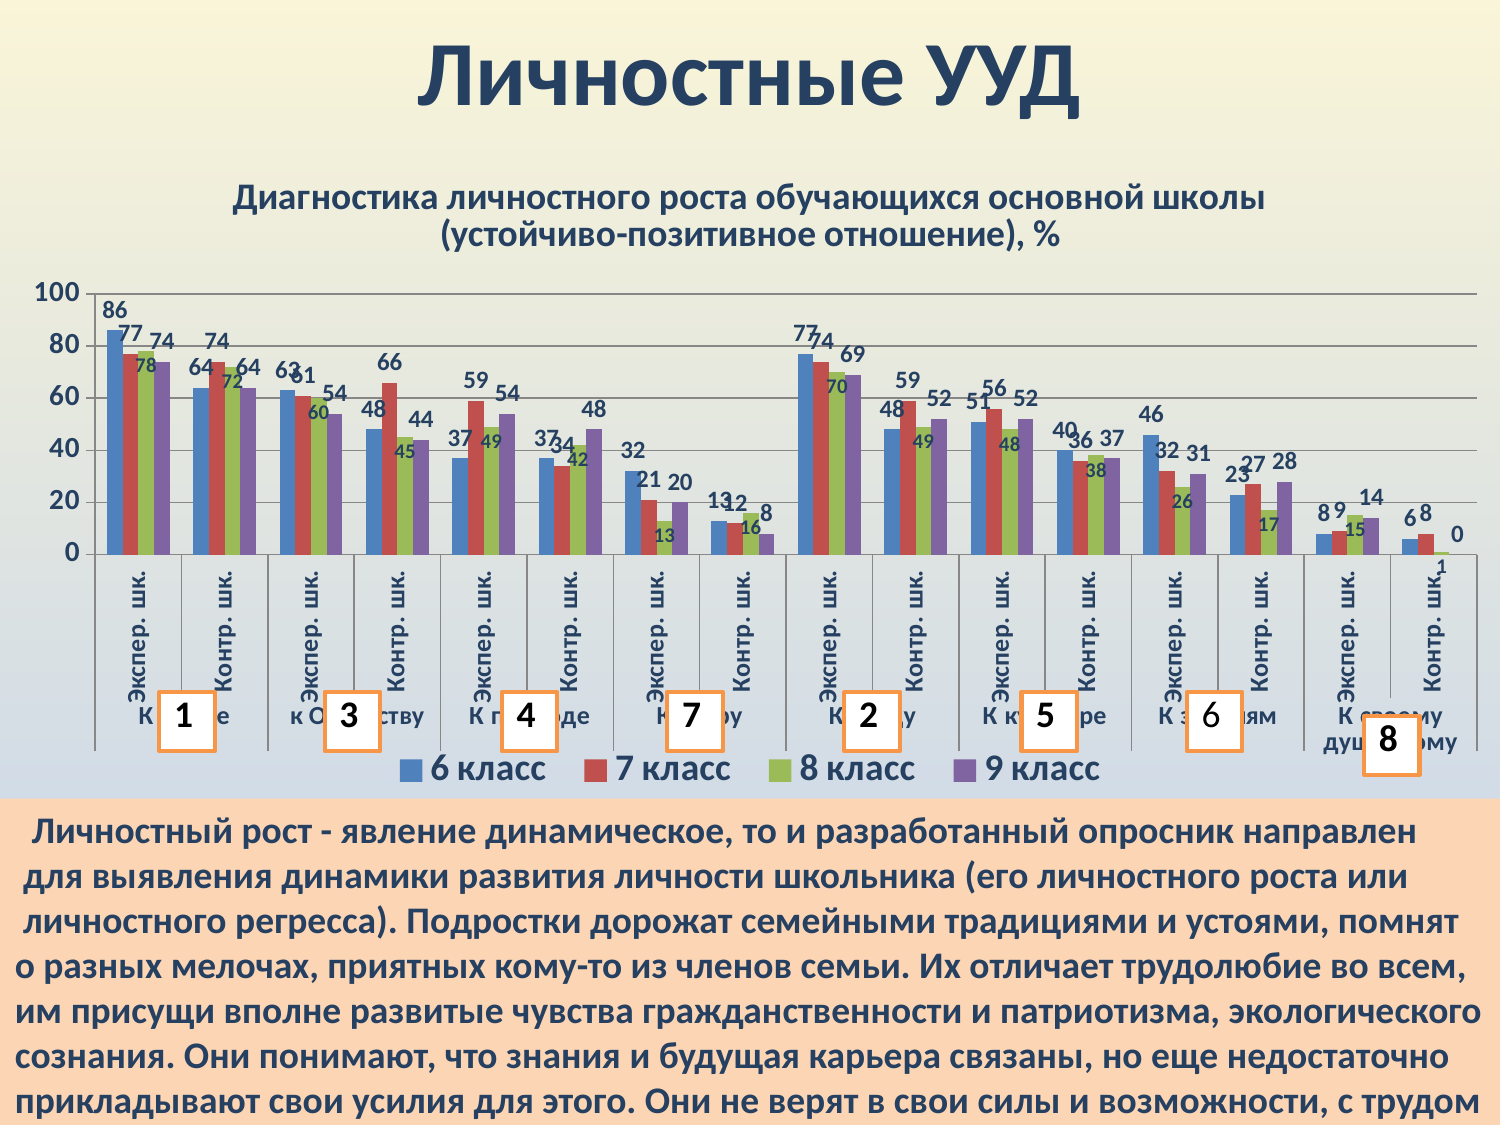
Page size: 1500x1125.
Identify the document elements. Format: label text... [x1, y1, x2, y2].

title Личностные УУД [75, 0, 1425, 138]
chart [0, 148, 1500, 799]
text_box Личностный рост - явление динамическое, то и разработанный опросник направлен для выявления динамики развития личности школьника (его личностного роста или личностного регресса). Подростки дорожат семейными традициями и устоями, помнят о разных мелочах, приятных кому-то из членов семьи. Их отличает трудолюбие во всем, им присущи вполне развитые чувства гражданственности и патриотизма, экологического сознания. Они понимают, что знания и будущая карьера связаны, но еще недостаточно прикладывают свои усилия для этого. Они не верят в свои силы и возможности, с трудом переносят личные неурядицы, боятся показаться смешными. [0, 806, 1500, 1125]
